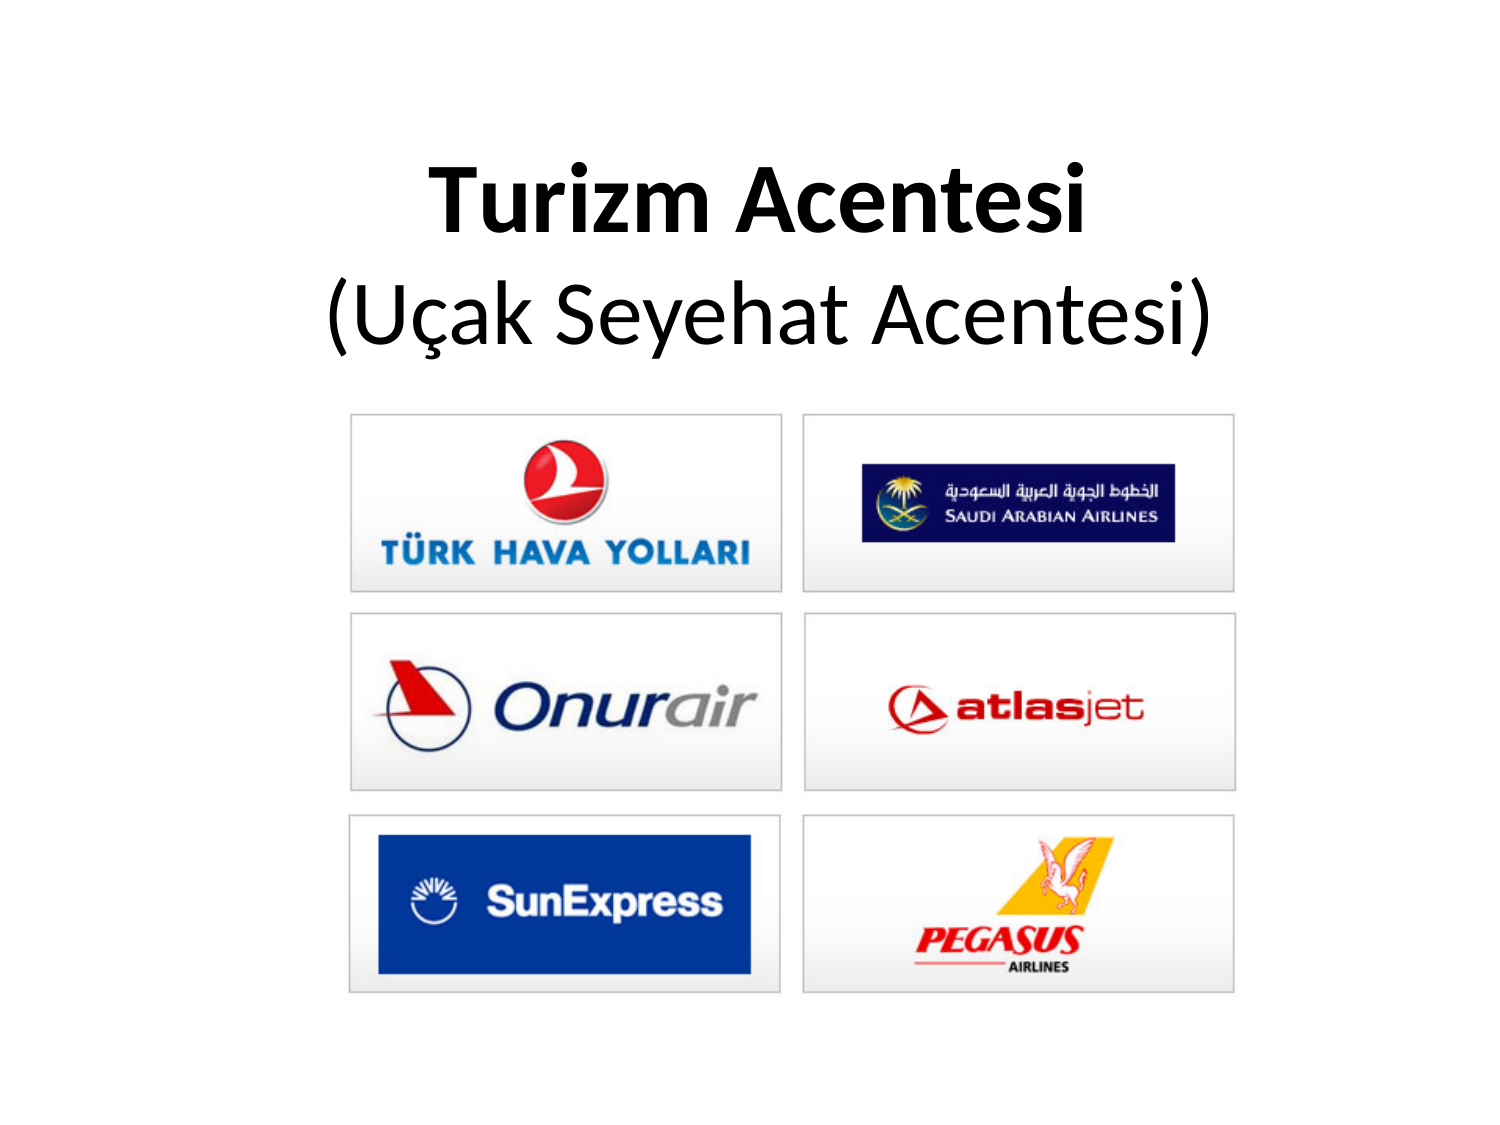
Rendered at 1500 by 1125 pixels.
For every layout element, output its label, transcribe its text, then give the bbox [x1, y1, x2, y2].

title Turizm Acentesi (Uçak Seyehat Acentesi) [132, 42, 1408, 563]
picture [324, 396, 1263, 1012]
